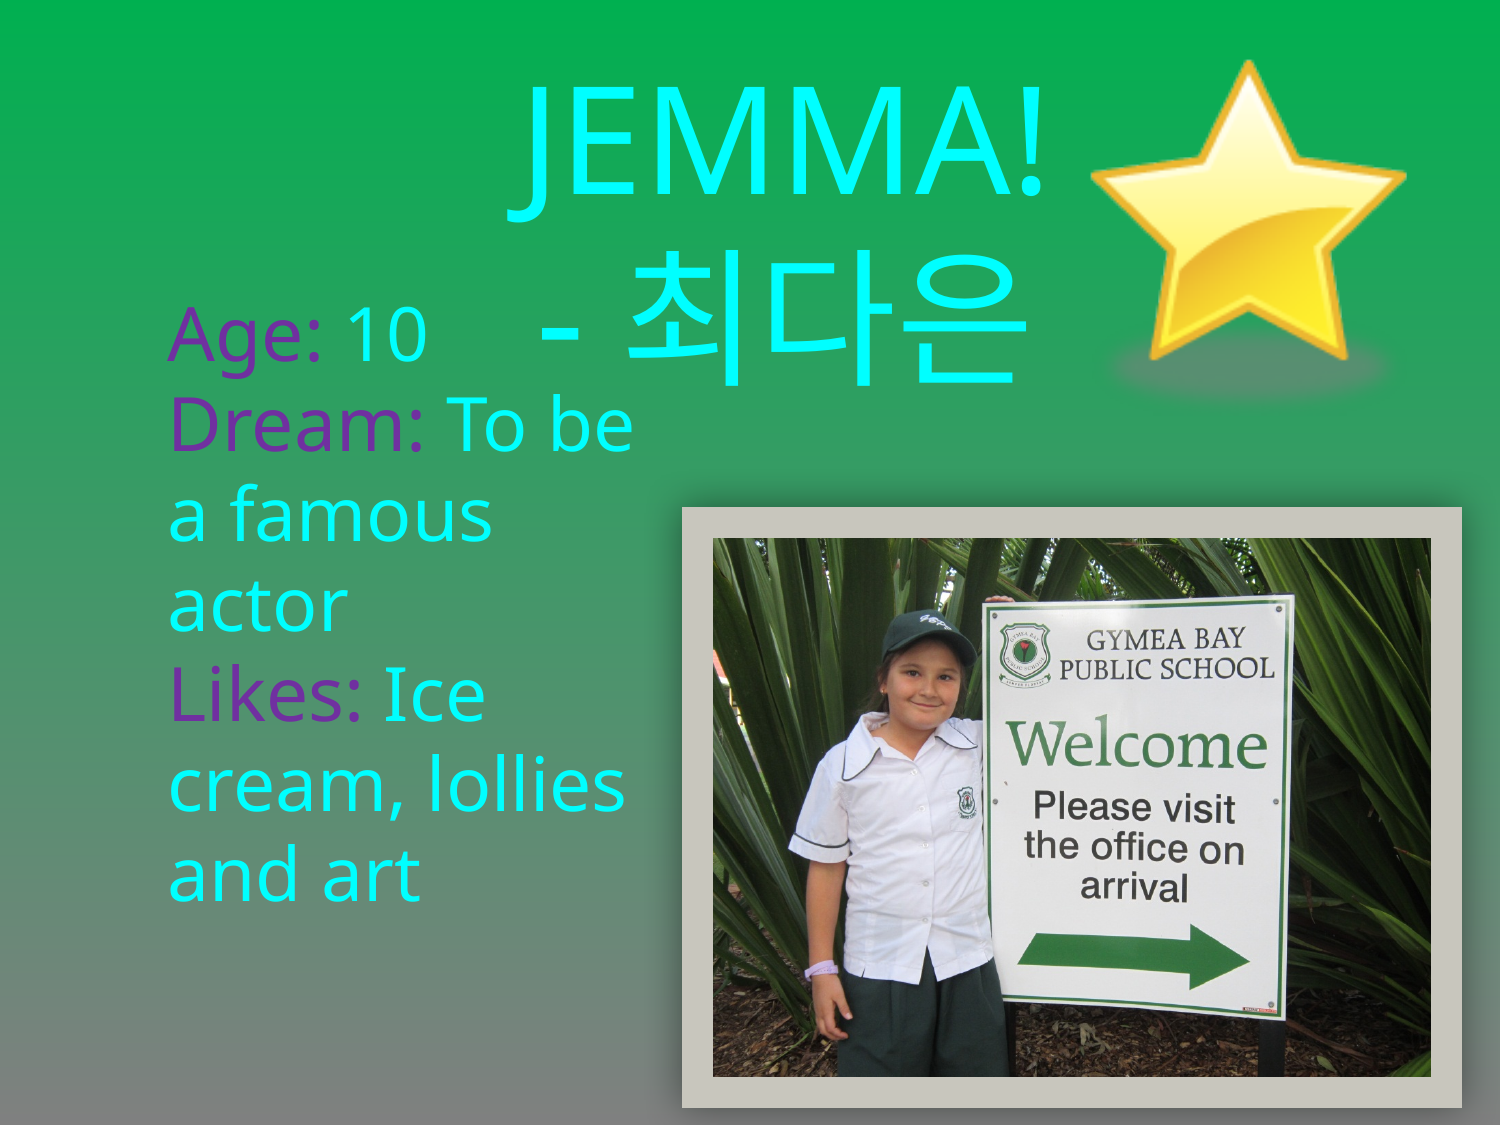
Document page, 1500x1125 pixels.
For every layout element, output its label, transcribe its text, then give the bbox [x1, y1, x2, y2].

text_box Age: 10 Dream: To be a famous actor Likes: Ice cream, lollies and art [153, 278, 656, 924]
picture [712, 537, 1432, 1077]
picture [1071, 56, 1432, 416]
text_box JEMMA! -최다은 [230, 36, 1341, 412]
